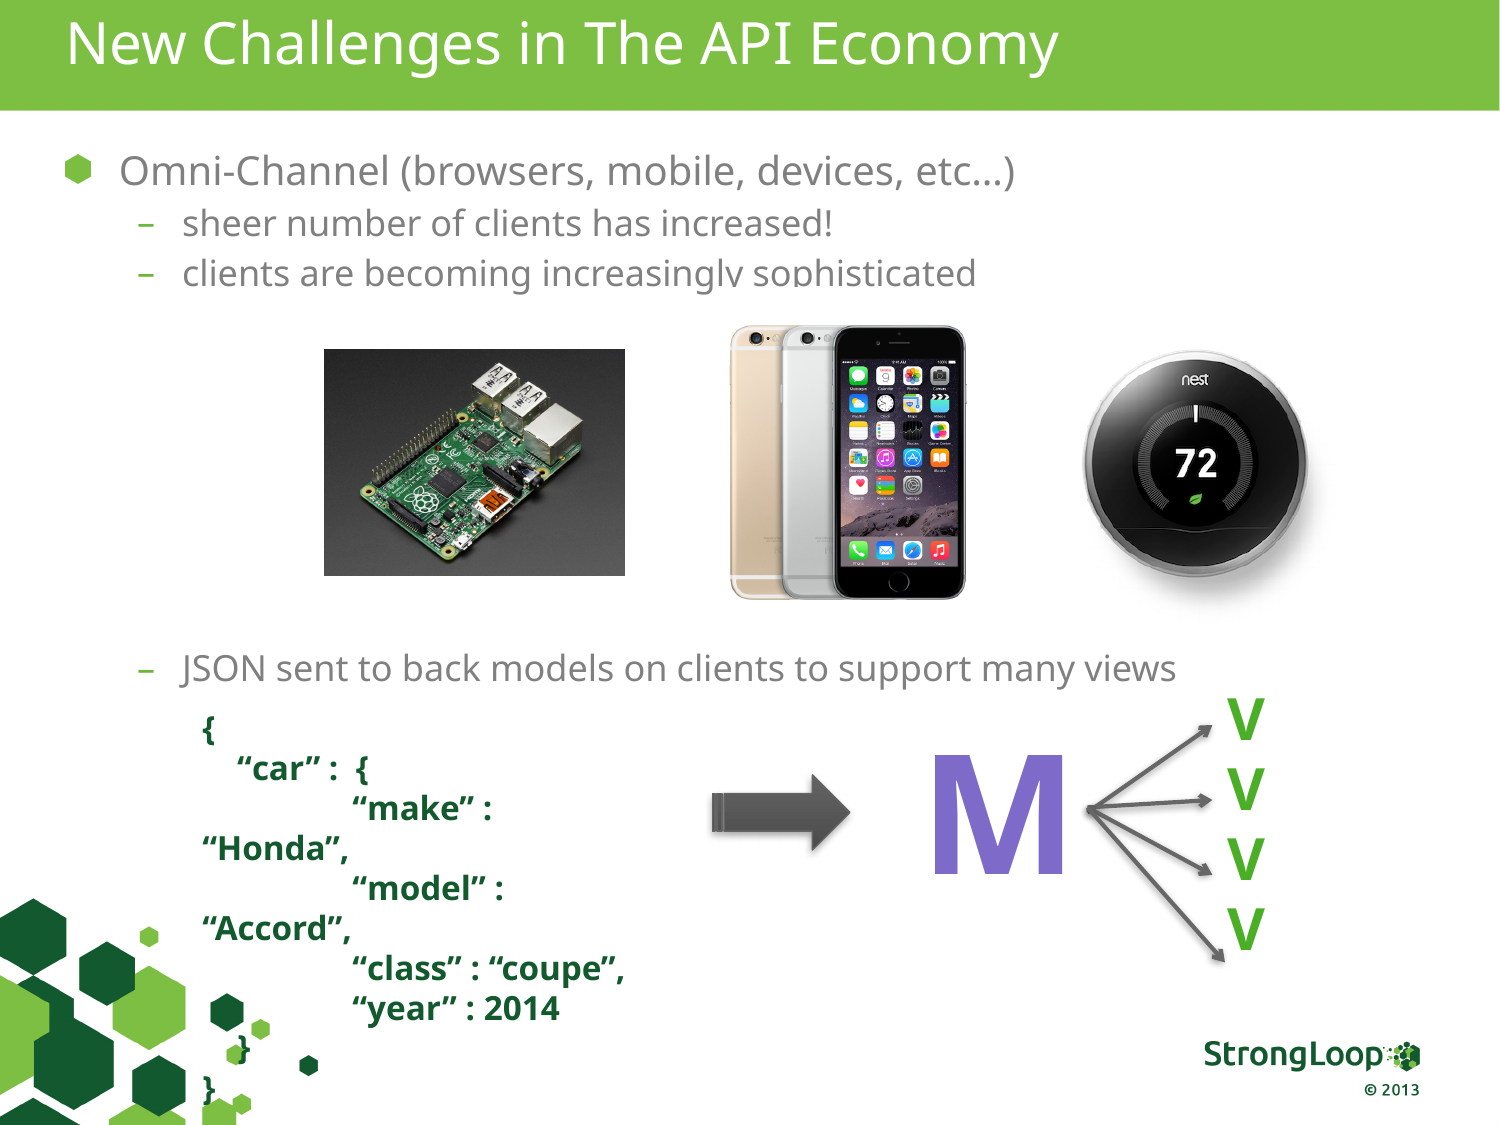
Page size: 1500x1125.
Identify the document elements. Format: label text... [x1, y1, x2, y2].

text_box [712, 774, 851, 851]
picture [0, 0, 1500, 1125]
title New Challenges in The API Economy [50, 0, 1175, 88]
text_box M [903, 698, 1090, 917]
text_box { “car” : { “make” : “Honda”, “model” : “Accord”, “class” : “coupe”, “year” : 2014 } } [187, 699, 663, 1114]
text_box V V V V [1210, 673, 1315, 972]
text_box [1087, 724, 1226, 963]
list Omni-Channel (browsers, mobile, devices, etc…) sheer number of clients has increased! clients are becoming increasingly sophisticated JSON sent to back models on clients to support many views [50, 137, 1463, 700]
